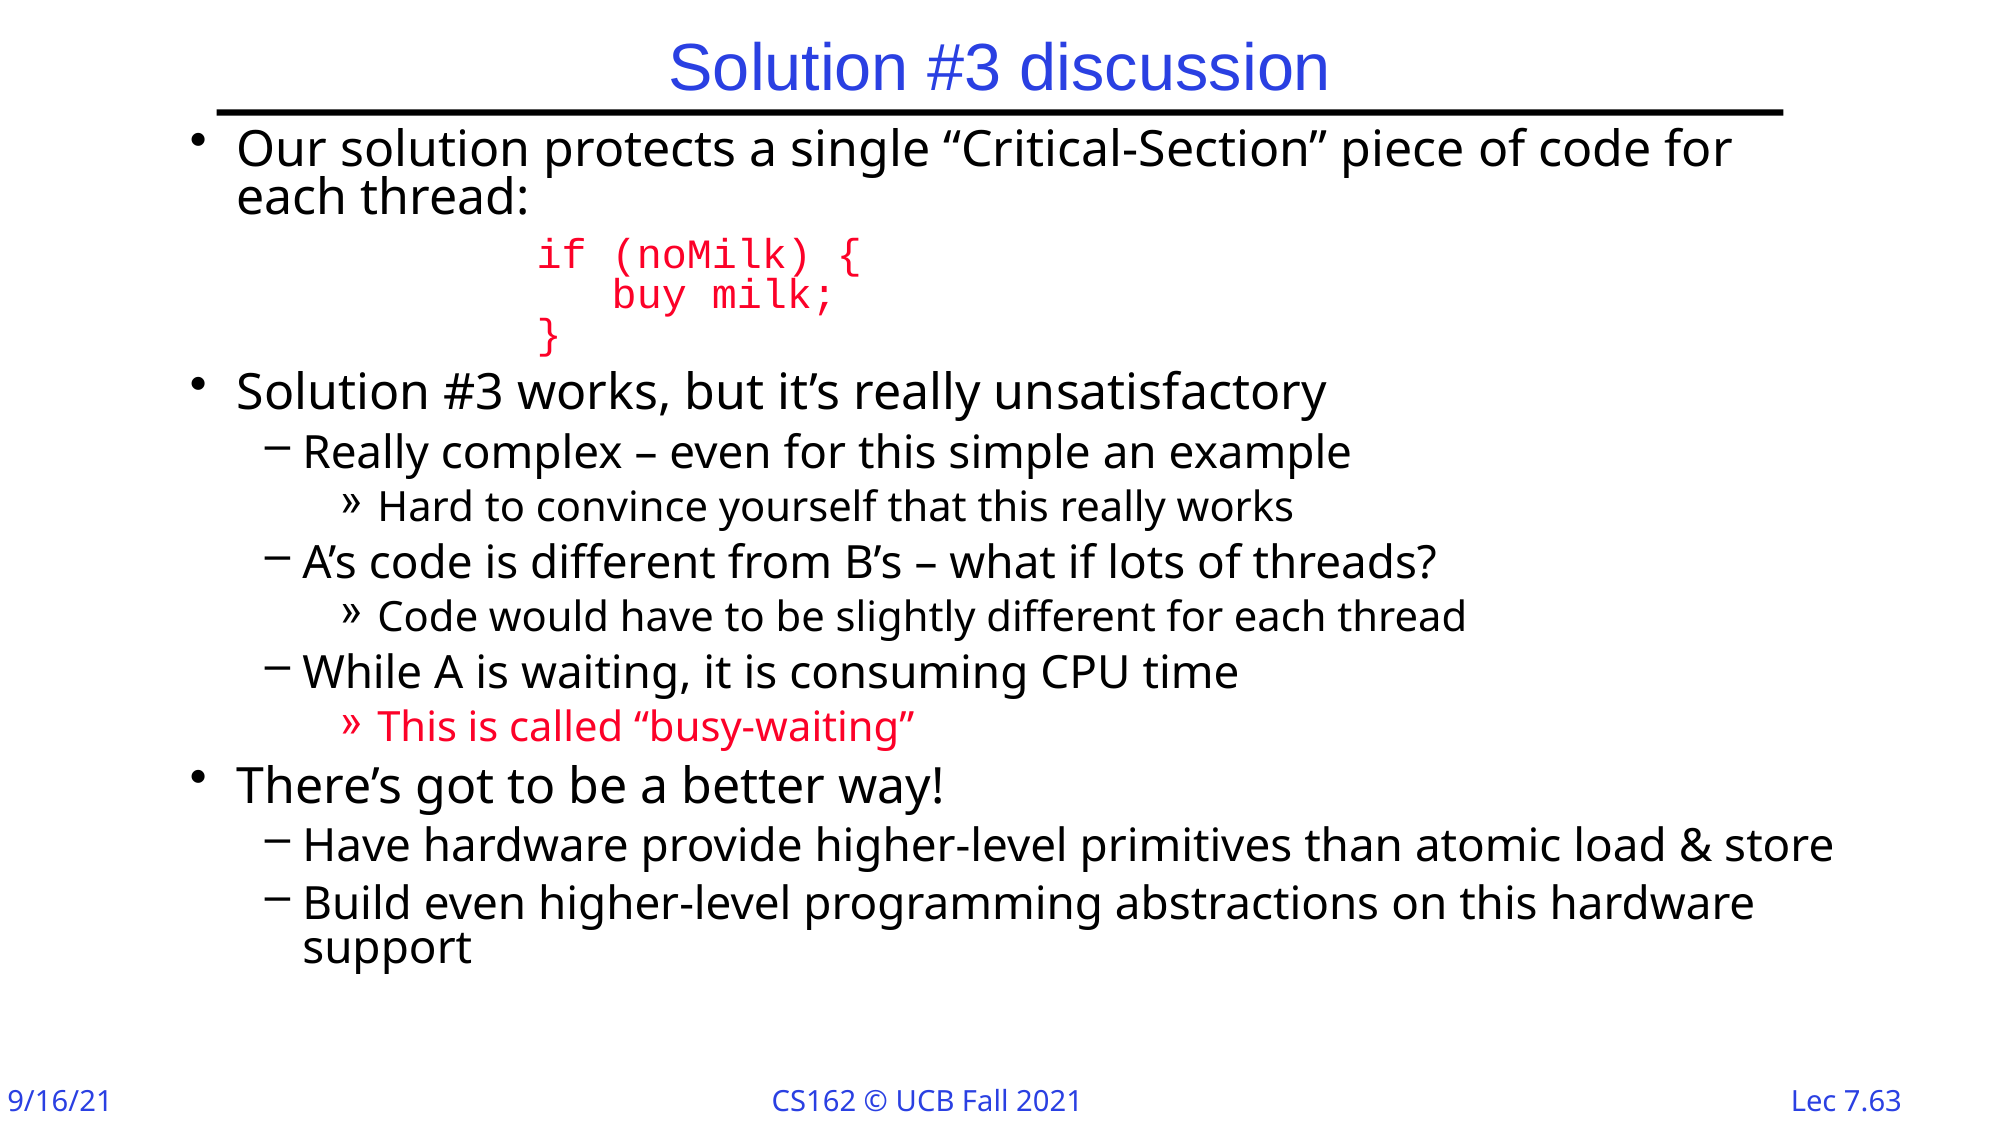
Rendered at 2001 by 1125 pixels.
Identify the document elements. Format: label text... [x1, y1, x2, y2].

title Solution #3 discussion [216, 24, 1784, 113]
list Our solution protects a single “Critical-Section” piece of code for each thread: if (noMilk) { buy milk; } Solution #3 works, but it’s really unsatisfactory Really complex – even for this simple an example Hard to convince yourself that this really works A’s code is different from B’s – what if lots of threads? Code would have to be slightly different for each thread While A is waiting, it is consuming CPU time This is called “busy-waiting” There’s got to be a better way! Have hardware provide higher-level primitives than atomic load & store Build even higher-level programming abstractions on this hardware support [174, 120, 1863, 1125]
